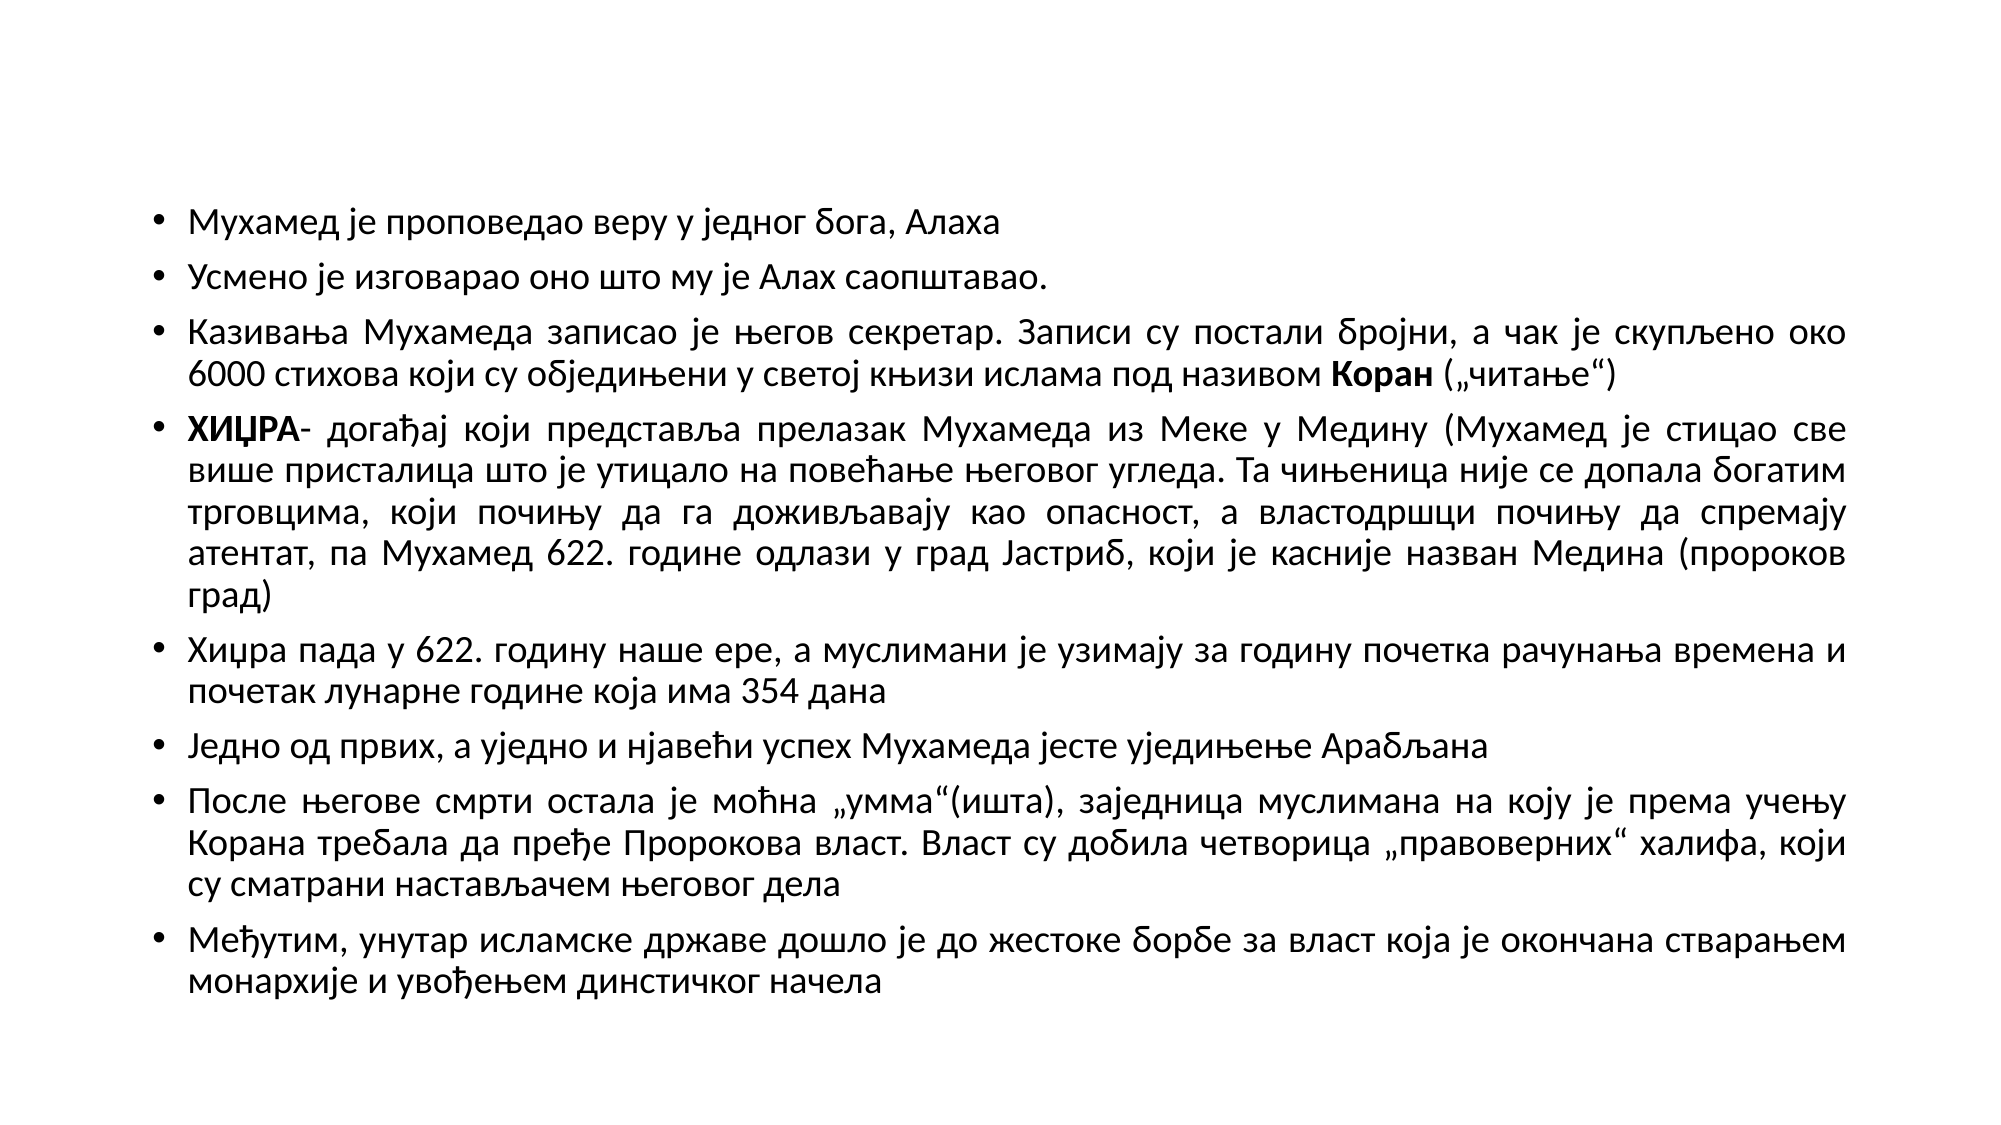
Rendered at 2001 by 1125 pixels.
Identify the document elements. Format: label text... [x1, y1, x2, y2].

list Мухамед је проповедао веру у једног бога, Алаха Усмено је изговарао оно што му је Алах саопштавао. Казивања Мухамеда записао је његов секретар. Записи су постали бројни, а чак је скупљено око 6000 стихова који су обједињени у светој књизи ислама под називом Коран („читање“) ХИЏРА- догађај који представља прелазак Мухамеда из Меке у Медину (Мухамед је стицао све више присталица што је утицало на повећање његовог угледа. Та чињеница није се допала богатим трговцима, који почињу да га доживљавају као опасност, а властодршци почињу да спремају атентат, па Мухамед 622. године одлази у град Јастриб, који је касније назван Медина (пророков град) Хиџра пада у 622. годину наше ере, а муслимани је узимају за годину почетка рачунања времена и почетак лунарне године која има 354 дана Једно од првих, а уједно и нјавећи успех Мухамеда јесте уједињење Арабљана После његове смрти остала је моћна „умма“(ишта), заједница муслимана на коју је према учењу Корана требала да пређе Пророкова власт. Власт су добила четворица „правоверних“ халифа, који су сматрани настављачем његовог дела Међутим, унутар исламске државе дошло је до жестоке борбе за власт која је окончана стварањем монархије и увођењем динстичког начела [137, 193, 1863, 1014]
